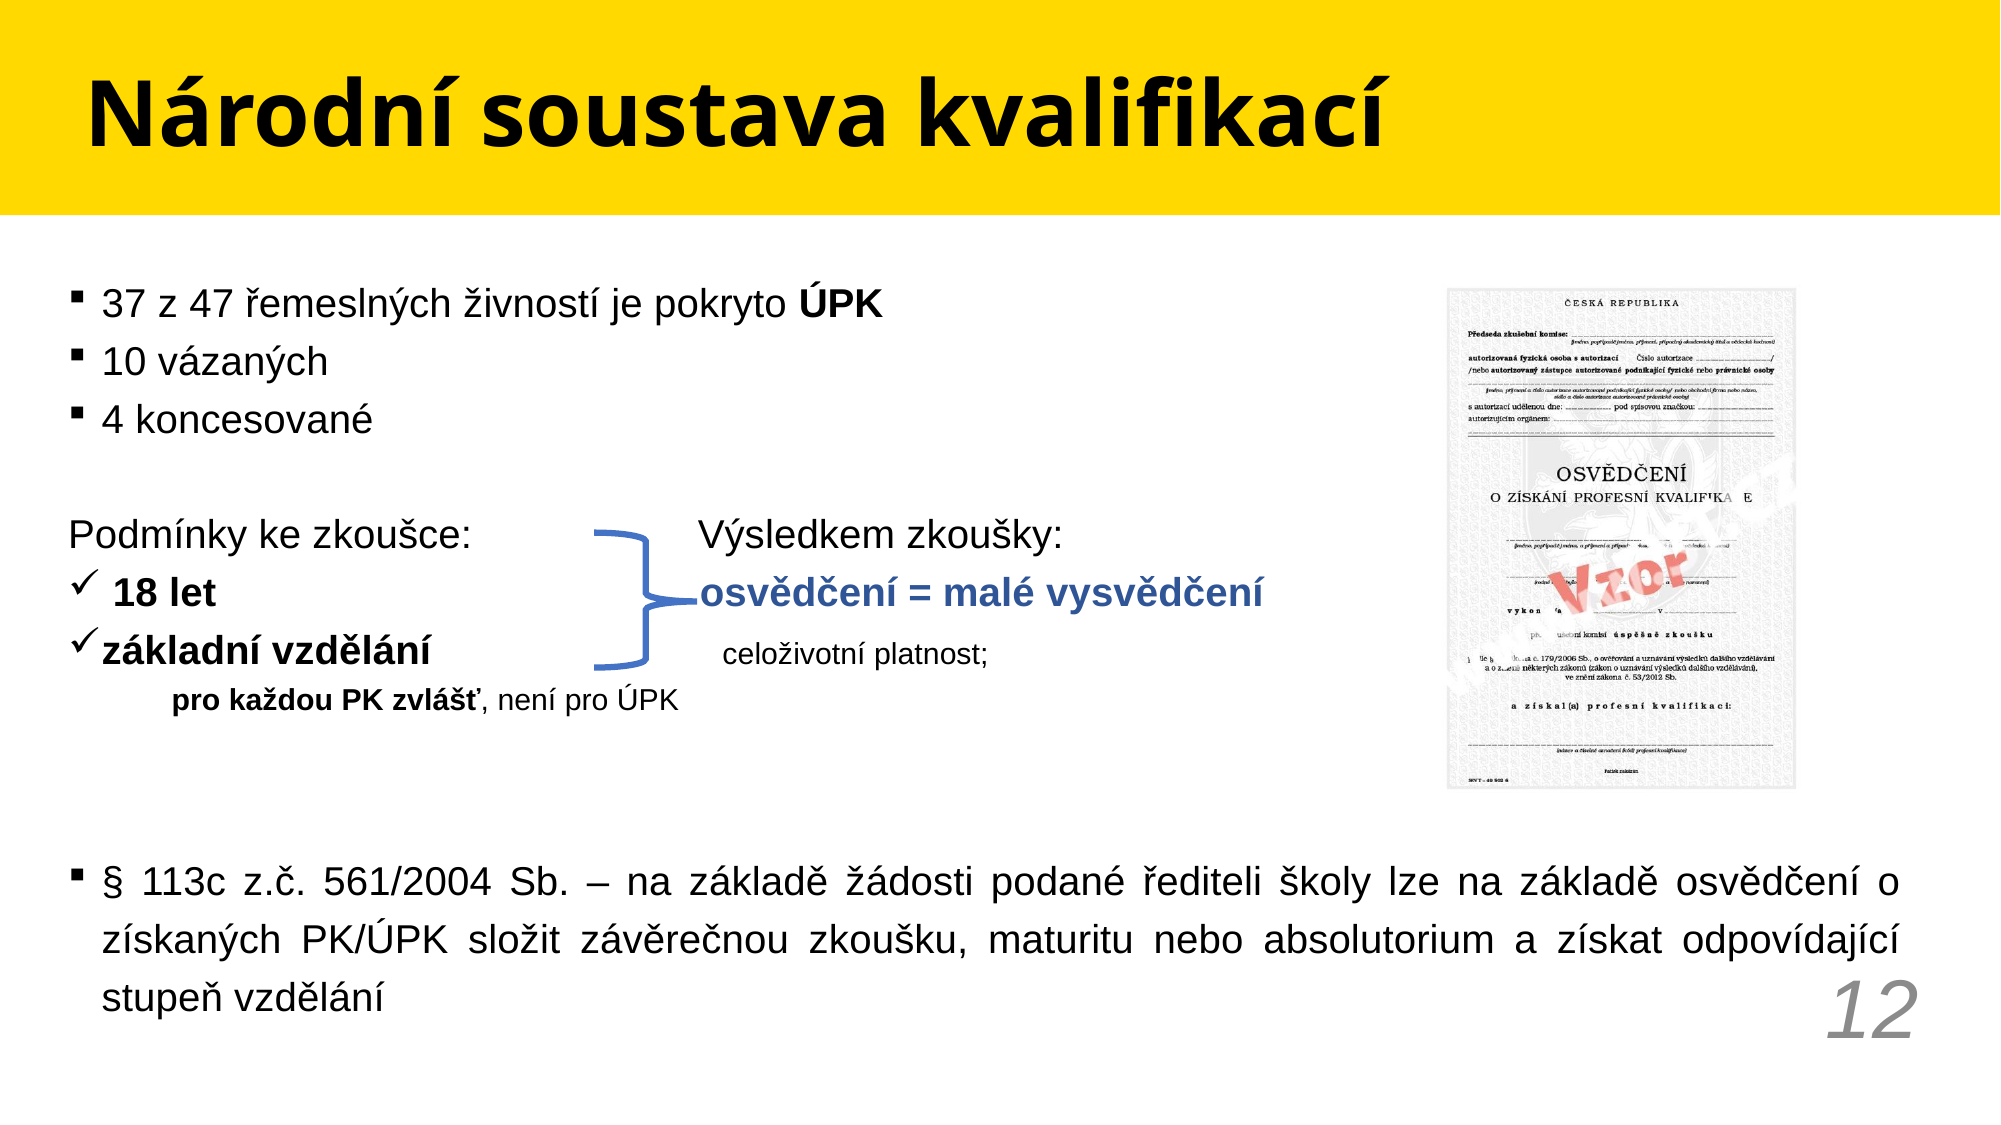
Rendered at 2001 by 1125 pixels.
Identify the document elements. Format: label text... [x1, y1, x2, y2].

slide_number 12 [1483, 976, 1934, 1063]
picture [1425, 268, 1817, 809]
title Národní soustava kvalifikací [69, 60, 1918, 214]
list 37 z 47 řemeslných živností je pokryto ÚPK 10 vázaných 4 koncesované Podmínky ke zkoušce: Výsledkem zkoušky: 18 let osvědčení = malé vysvědčení základní vzdělání celoživotní platnost; pro každou PK zvlášť, není pro ÚPK § 113c z.č. 561/2004 Sb. – na základě žádosti podané řediteli školy lze na základě osvědčení o získaných PK/ÚPK složit závěrečnou zkoušku, maturitu nebo absolutorium a získat odpovídající stupeň vzdělání [53, 275, 1918, 1031]
text_box [594, 532, 698, 669]
